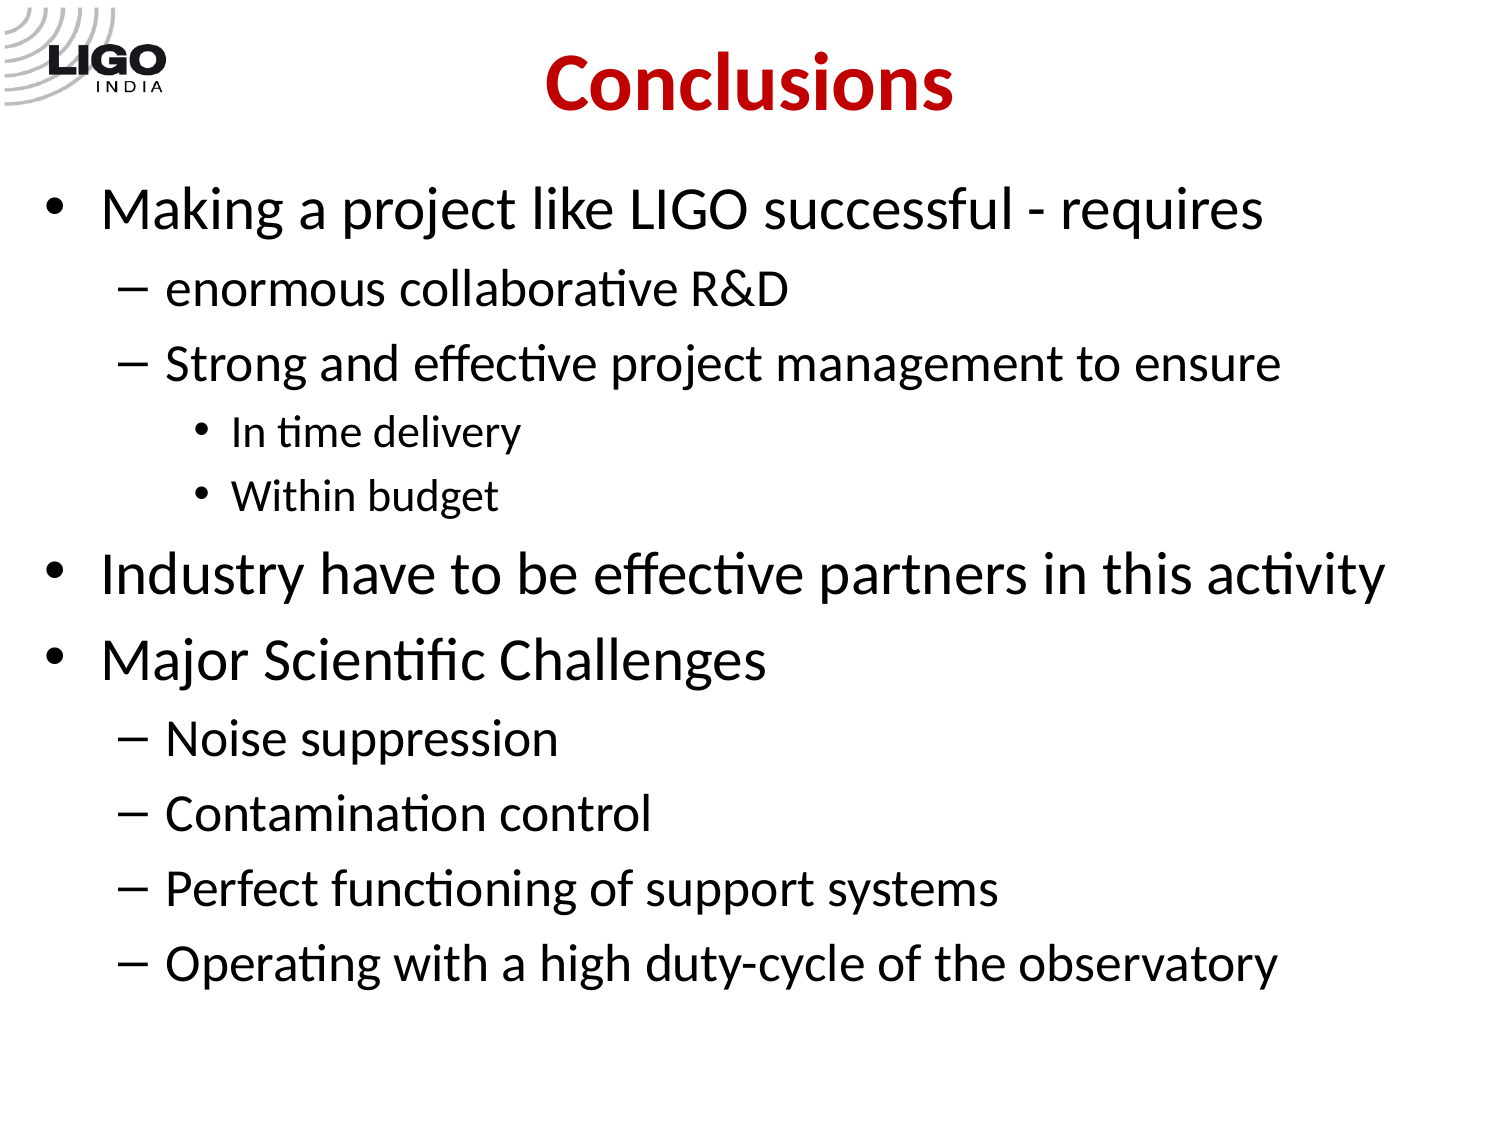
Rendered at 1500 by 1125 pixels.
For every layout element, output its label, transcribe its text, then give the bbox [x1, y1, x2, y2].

picture [0, 4, 180, 113]
list Making a project like LIGO successful - requires enormous collaborative R&D Strong and effective project management to ensure In time delivery Within budget Industry have to be effective partners in this activity Major Scientific Challenges Noise suppression Contamination control Perfect functioning of support systems Operating with a high duty-cycle of the observatory [29, 160, 1471, 1005]
title Conclusions [75, 4, 1425, 149]
